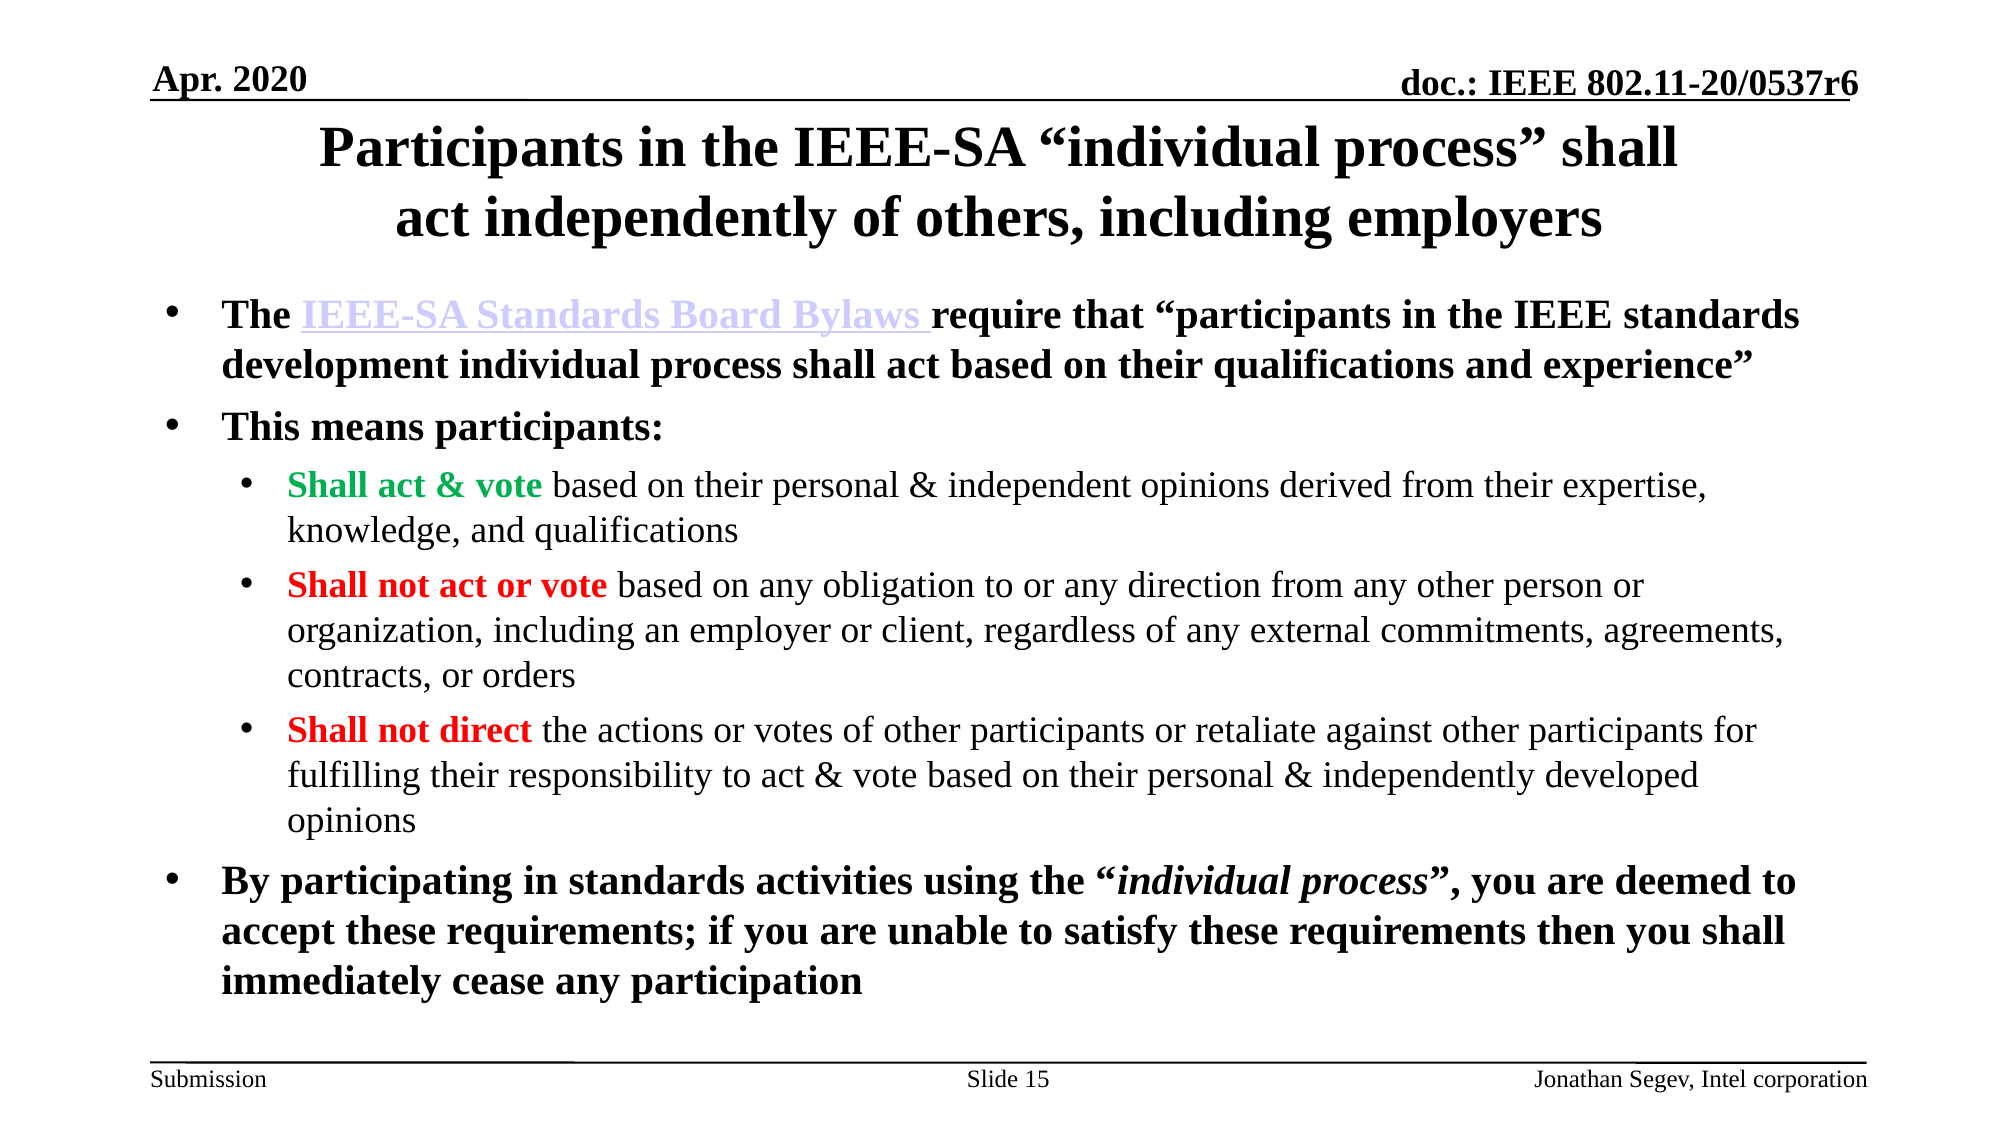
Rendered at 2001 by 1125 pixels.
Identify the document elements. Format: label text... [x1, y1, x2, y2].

list The IEEE-SA Standards Board Bylaws require that “participants in the IEEE standards development individual process shall act based on their qualifications and experience” This means participants: Shall act & vote based on their personal & independent opinions derived from their expertise, knowledge, and qualifications Shall not act or vote based on any obligation to or any direction from any other person or organization, including an employer or client, regardless of any external commitments, agreements, contracts, or orders Shall not direct the actions or votes of other participants or retaliate against other participants for fulfilling their responsibility to act & vote based on their personal & independently developed opinions By participating in standards activities using the “individual process”, you are deemed to accept these requirements; if you are unable to satisfy these requirements then you shall immediately cease any participation [149, 278, 1850, 1000]
slide_number Slide 15 [950, 1061, 1067, 1123]
footer Jonathan Segev, Intel corporation [1171, 1061, 1869, 1093]
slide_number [152, 54, 563, 100]
title Participants in the IEEE-SA “individual process” shall act independently of others, including employers [149, 112, 1850, 244]
